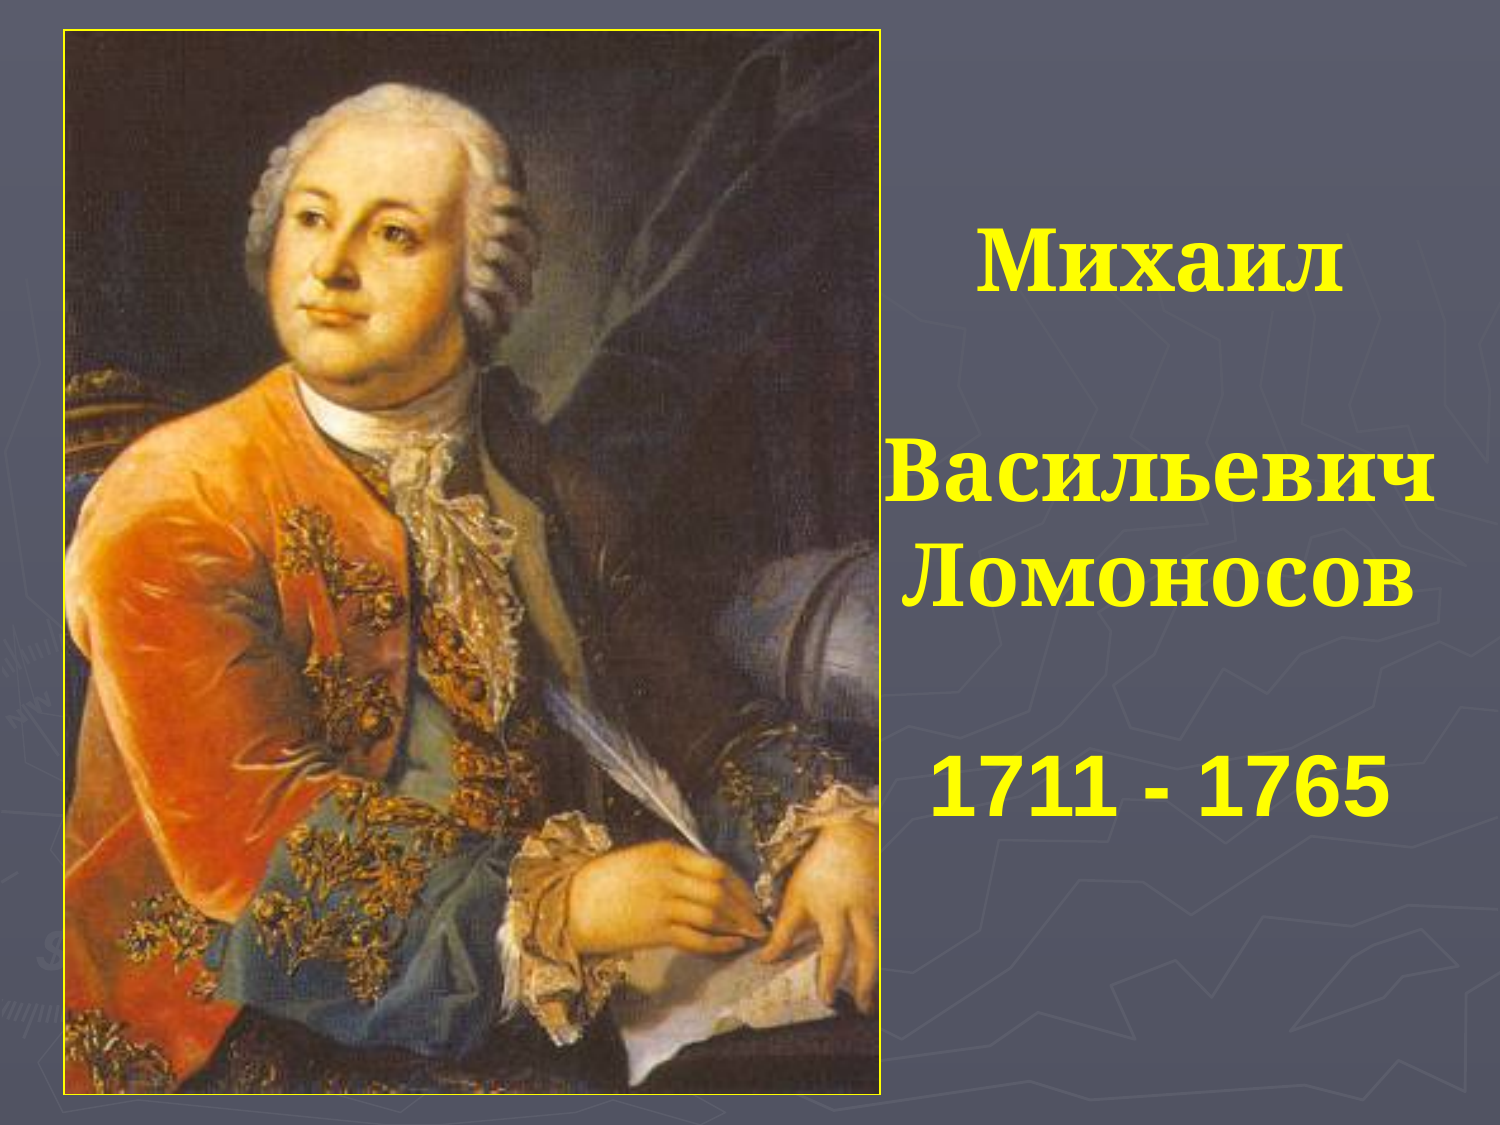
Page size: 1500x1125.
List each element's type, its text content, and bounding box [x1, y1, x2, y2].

picture [64, 30, 880, 1095]
text_box Михаил Васильевич Ломоносов 1711 - 1765 [885, 196, 1453, 842]
